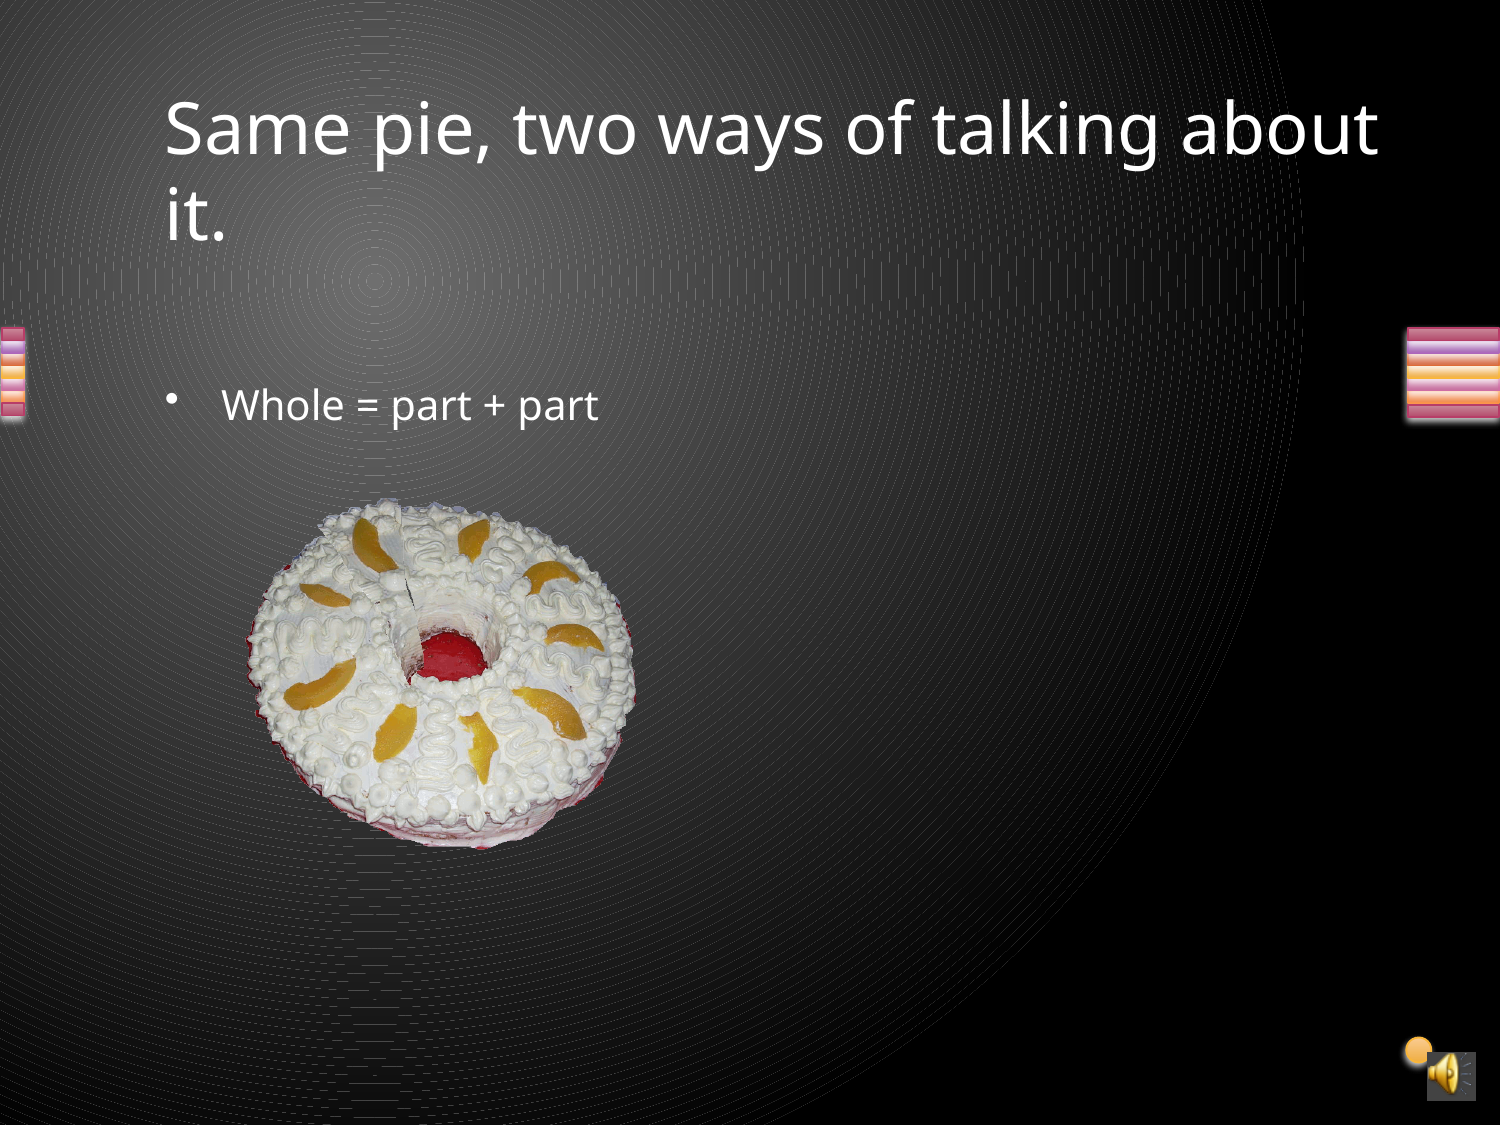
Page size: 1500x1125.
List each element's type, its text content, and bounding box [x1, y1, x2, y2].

title Same pie, two ways of talking about it. [150, 75, 1413, 263]
list Whole = part + part [150, 312, 1375, 1005]
picture [149, 486, 743, 932]
picture [1426, 1051, 1477, 1102]
